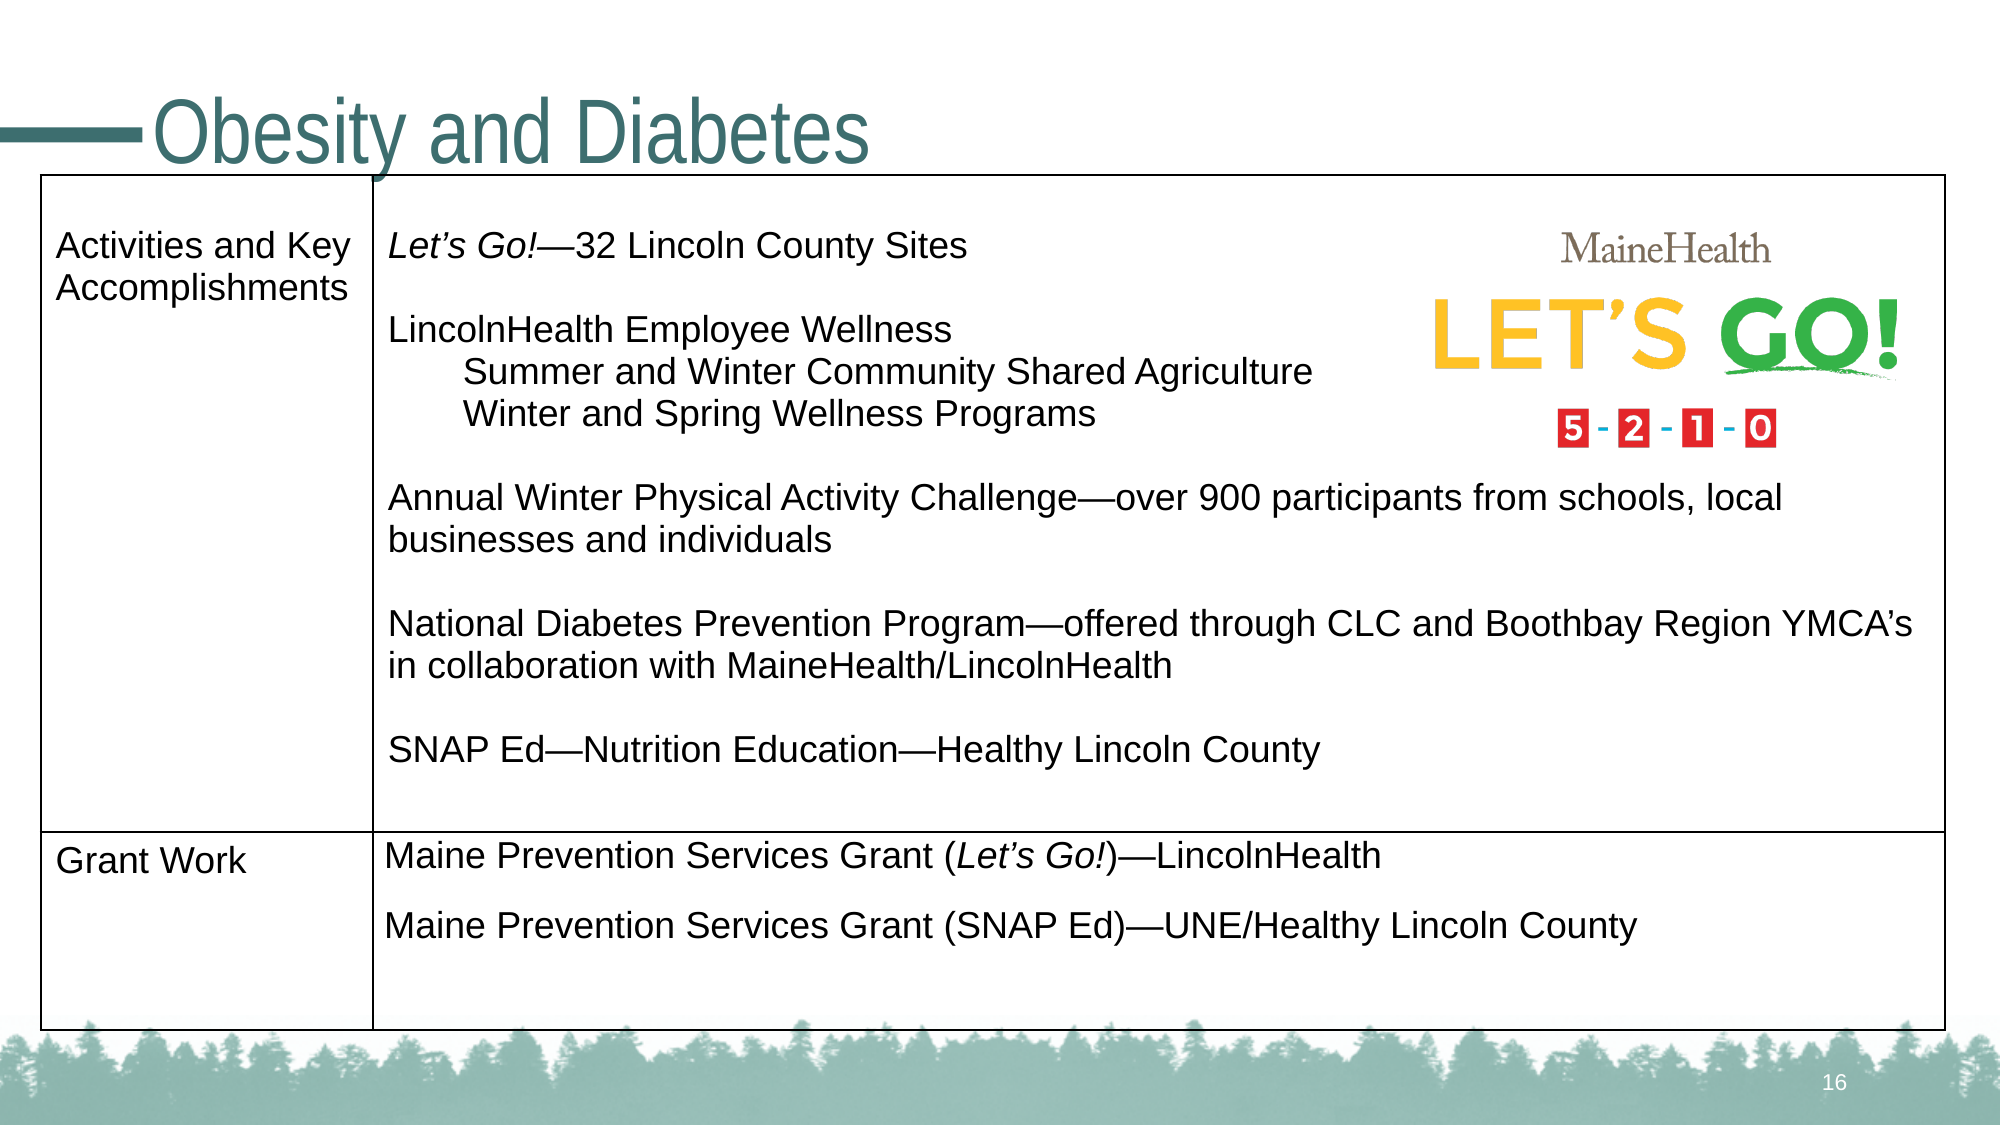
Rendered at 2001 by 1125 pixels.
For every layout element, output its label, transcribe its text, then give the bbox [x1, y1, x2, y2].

table_header Activities and Key Accomplishments [42, 176, 372, 831]
title Obesity and Diabetes [137, 25, 1863, 174]
picture [1365, 182, 1933, 497]
table_header Let’s Go!—32 Lincoln County Sites LincolnHealth Employee Wellness Summer and Winter Community Shared Agriculture Winter and Spring Wellness Programs Annual Winter Physical Activity Challenge—over 900 participants from schools, local businesses and individuals National Diabetes Prevention Program—offered through CLC and Boothbay Region YMCA’s in collaboration with MaineHealth/LincolnHealth SNAP Ed—Nutrition Education—Healthy Lincoln County [374, 176, 1944, 831]
picture [0, 1015, 2000, 1125]
table_cell Maine Prevention Services Grant (Let’s Go!)—LincolnHealth Maine Prevention Services Grant (SNAP Ed)—UNE/Healthy Lincoln County [374, 833, 1944, 1029]
table_cell Grant Work [42, 833, 372, 1029]
slide_number 16 [1412, 1042, 1863, 1103]
